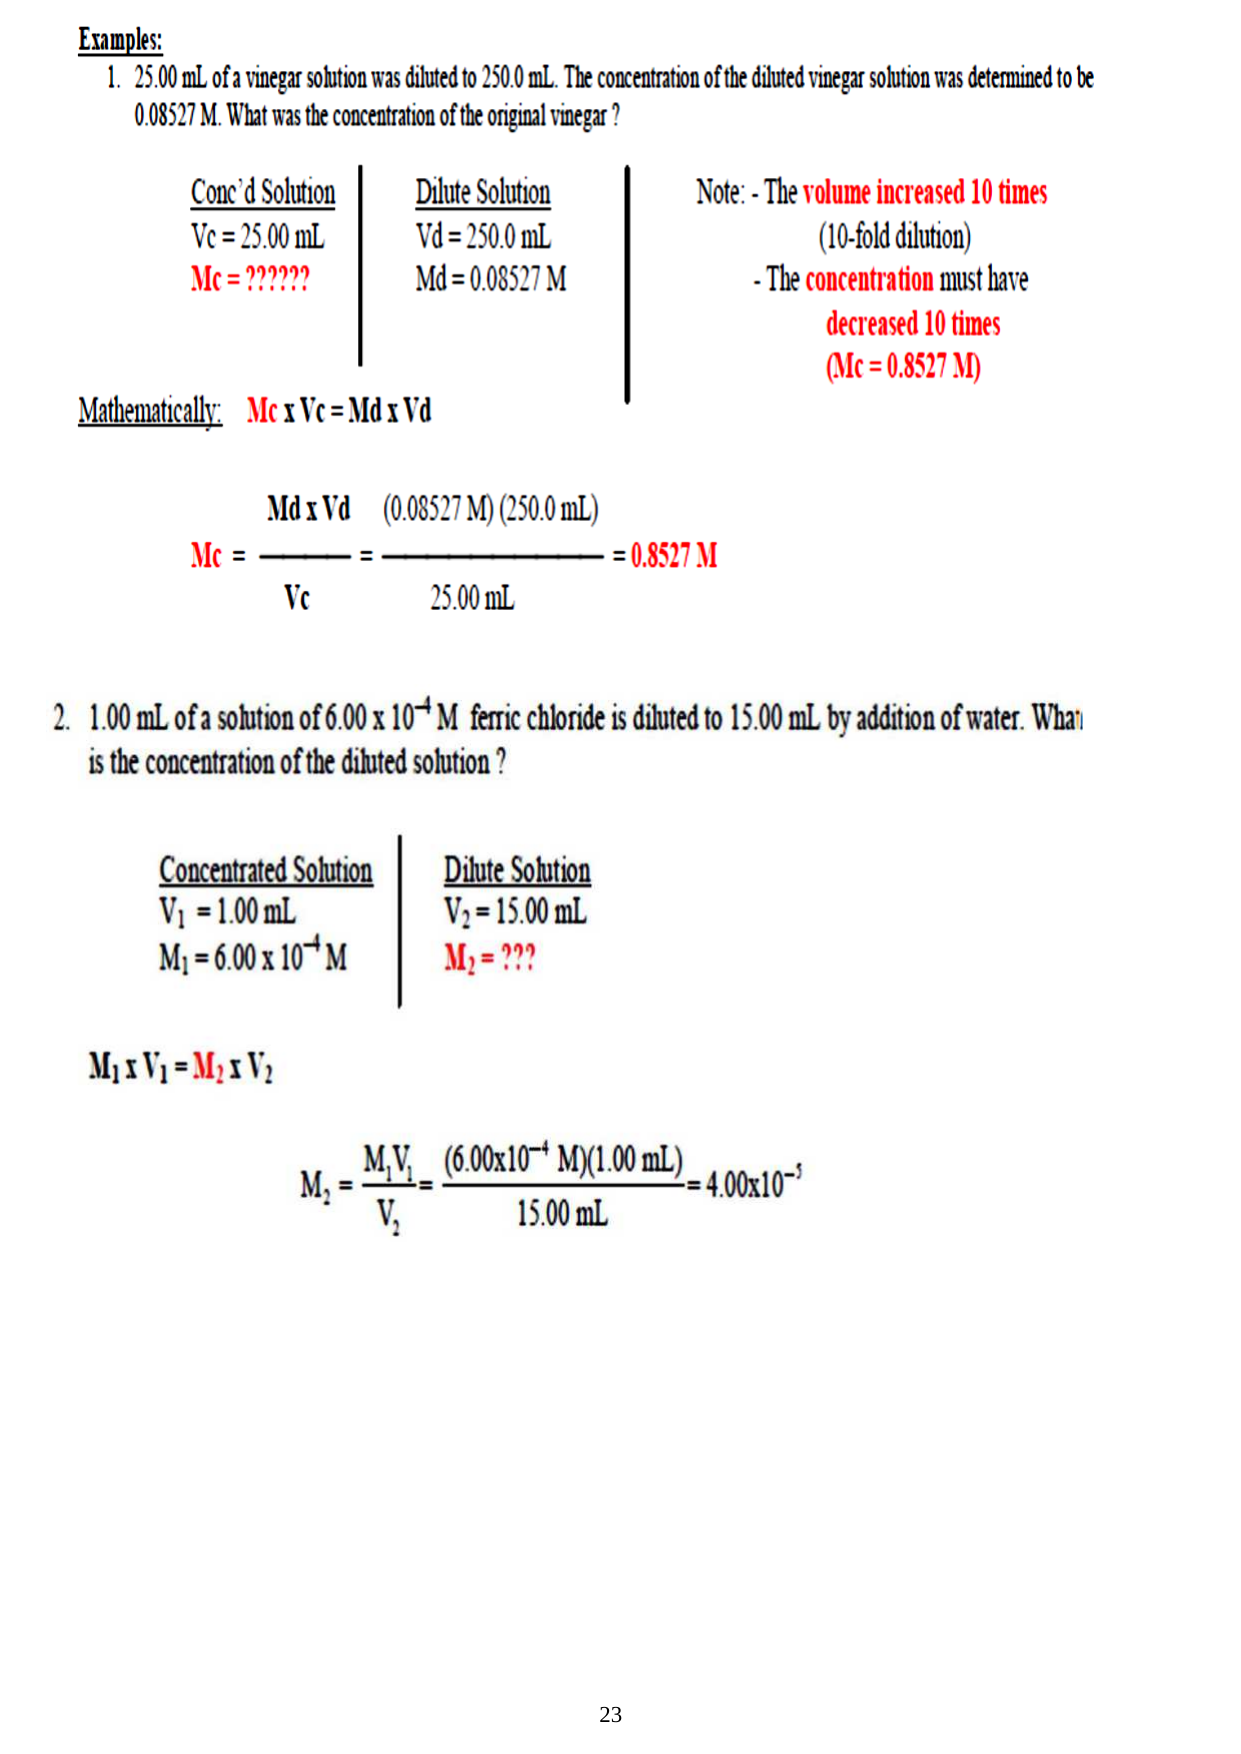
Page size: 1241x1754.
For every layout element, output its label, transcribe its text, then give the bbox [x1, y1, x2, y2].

text_box 23 [599, 1700, 628, 1723]
picture [46, 684, 1083, 1243]
picture [70, 26, 1102, 628]
